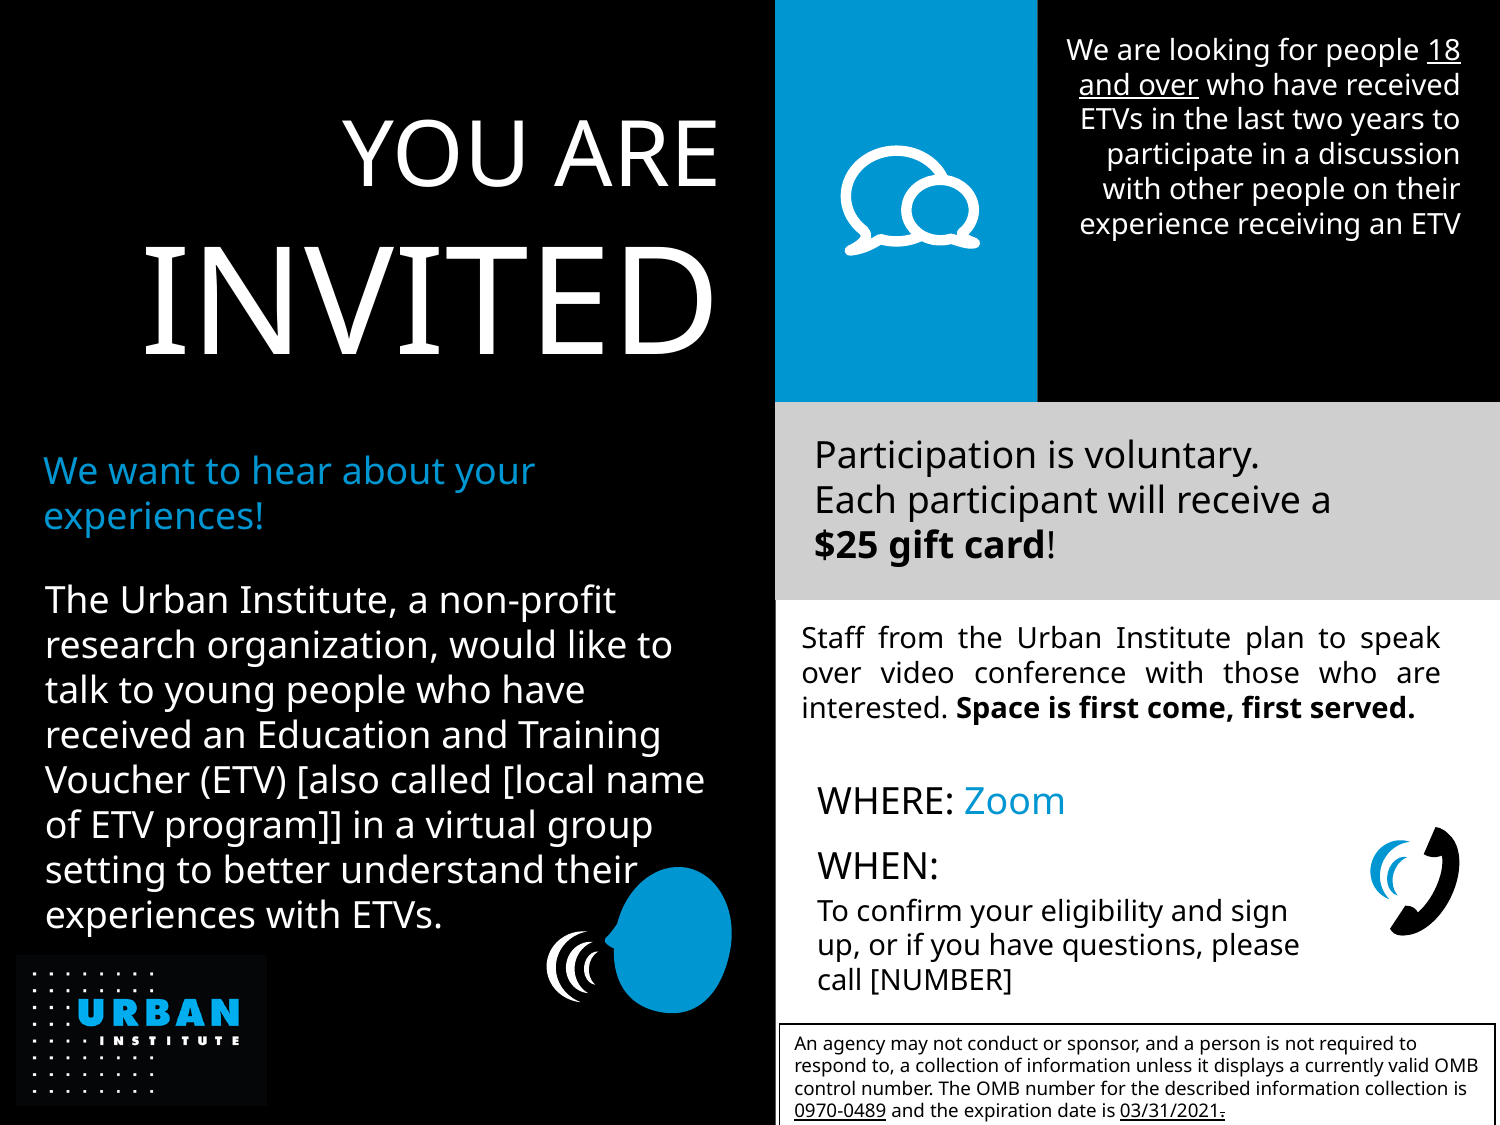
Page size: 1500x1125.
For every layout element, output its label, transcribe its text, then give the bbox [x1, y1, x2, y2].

text_box [773, 400, 1500, 602]
text_box WHEN: [802, 834, 1366, 895]
picture [16, 955, 268, 1106]
text_box An agency may not conduct or sponsor, and a person is not required to respond to, a collection of information unless it displays a currently valid OMB control number. The OMB number for the described information collection is 0970-0489 and the expiration date is 03/31/2021. [779, 1023, 1496, 1125]
text_box [1035, 0, 1500, 400]
text_box [773, 0, 1035, 400]
text_box We are looking for people 18 and over who have received ETVs in the last two years to participate in a discussion with other people on their experience receiving an ETV [1037, 23, 1476, 248]
text_box The Urban Institute, a non-profit research organization, would like to talk to young people who have received an Education and Training Voucher (ETV) [also called [local name of ETV program]] in a virtual group setting to better understand their experiences with ETVs. [30, 568, 745, 943]
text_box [1371, 824, 1455, 940]
text_box [0, 0, 778, 1125]
text_box Staff from the Urban Institute plan to speak over video conference with those who are interested. Space is first come, first served. [786, 612, 1457, 732]
text_box Participation is voluntary. Each participant will receive a $25 gift card! [799, 423, 1350, 574]
text_box WHERE: Zoom [802, 769, 1437, 830]
text_box [778, 881, 1491, 1064]
text_box To confirm your eligibility and sign up, or if you have questions, please call [NUMBER] [802, 895, 1331, 1004]
text_box YOU ARE INVITED [82, 87, 737, 393]
text_box We want to hear about your experiences! [28, 439, 744, 545]
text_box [552, 860, 732, 1015]
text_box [845, 150, 976, 251]
